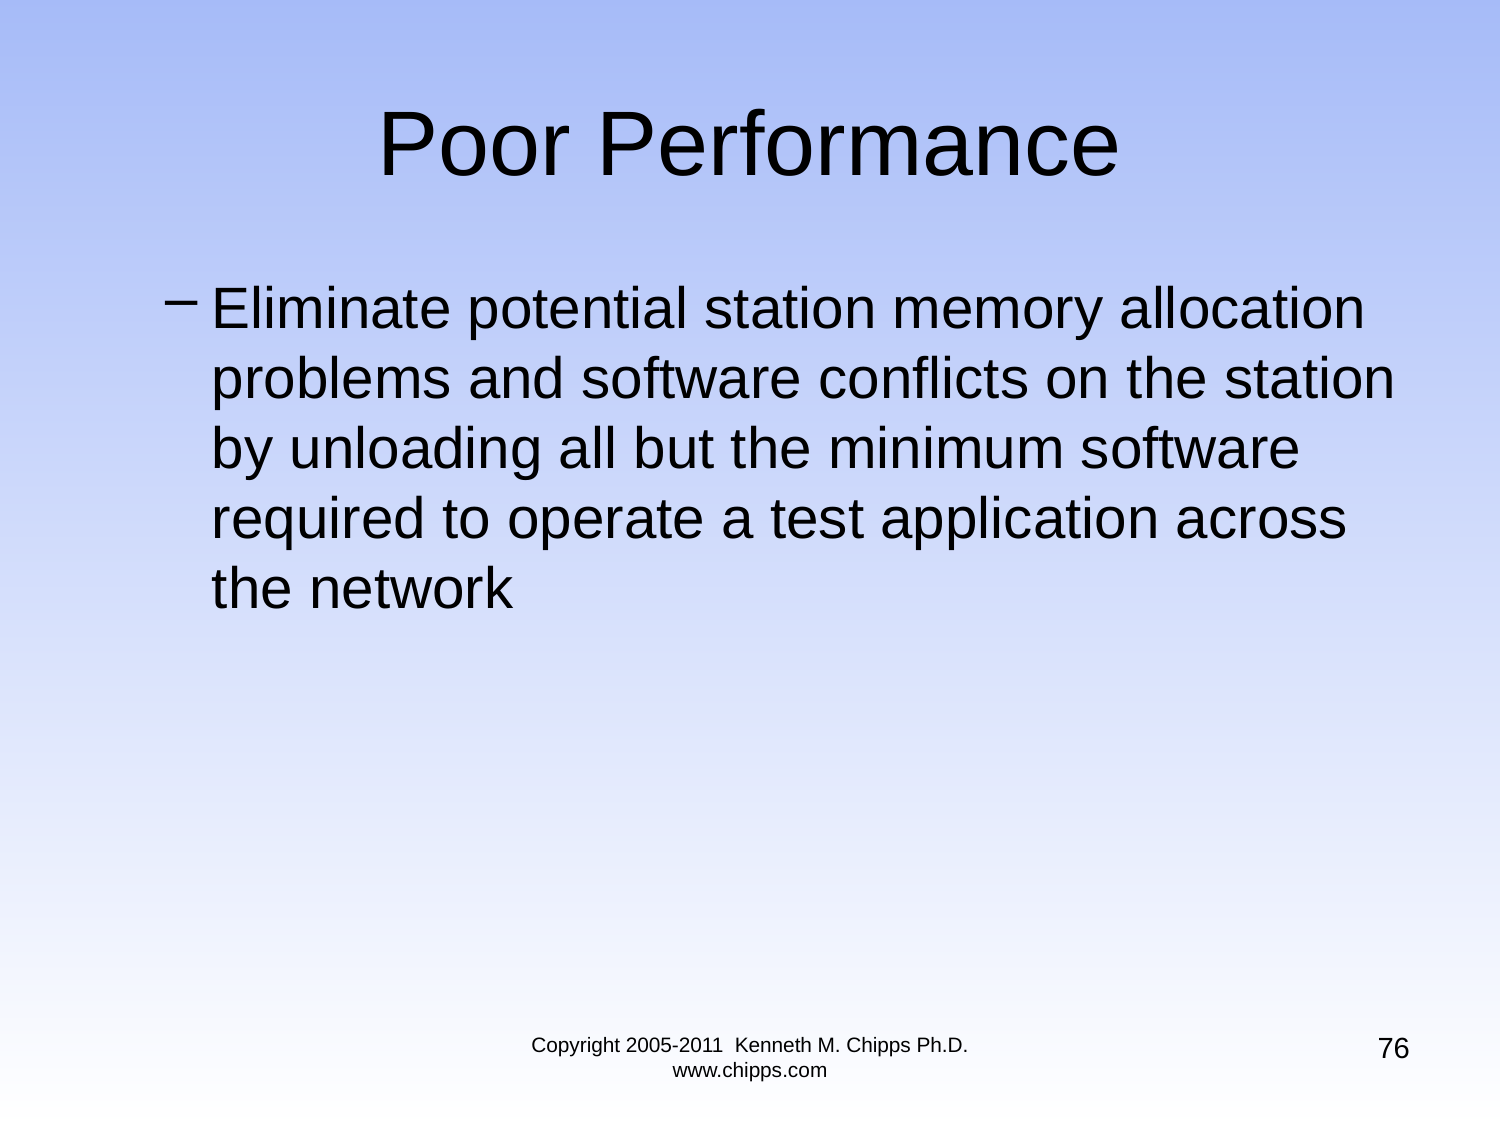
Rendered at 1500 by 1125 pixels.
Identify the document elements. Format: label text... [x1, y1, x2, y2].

title Poor Performance [75, 45, 1425, 233]
list Eliminate potential station memory allocation problems and software conflicts on the station by unloading all but the minimum software required to operate a test application across the network [75, 262, 1425, 1005]
footer Copyright 2005-2011 Kenneth M. Chipps Ph.D. www.chipps.com [449, 1024, 1051, 1103]
slide_number 76 [1074, 1021, 1426, 1101]
